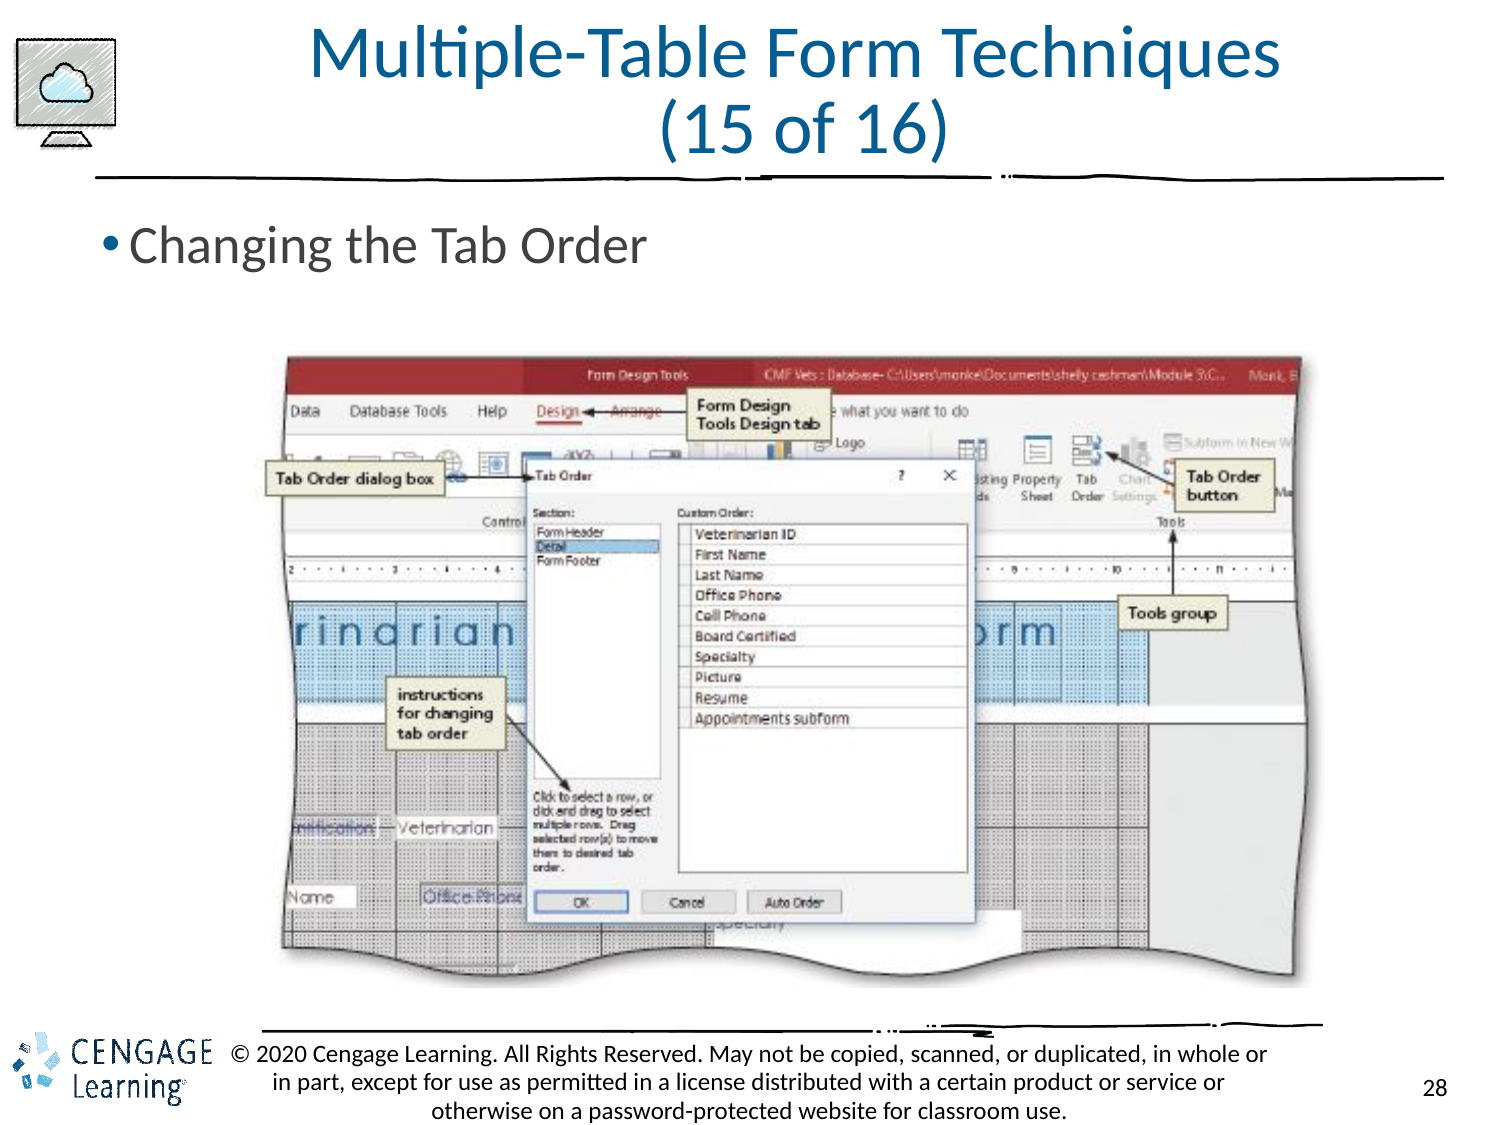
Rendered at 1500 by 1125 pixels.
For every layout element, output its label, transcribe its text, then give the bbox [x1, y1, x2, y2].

picture [13, 36, 117, 151]
picture [12, 1032, 212, 1106]
list Changing the Tab Order [101, 213, 1464, 288]
picture [262, 1022, 1323, 1038]
picture [95, 174, 1444, 182]
title Multiple-Table Form Techniques (15 of 16) [124, 22, 1484, 163]
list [239, 324, 1325, 988]
